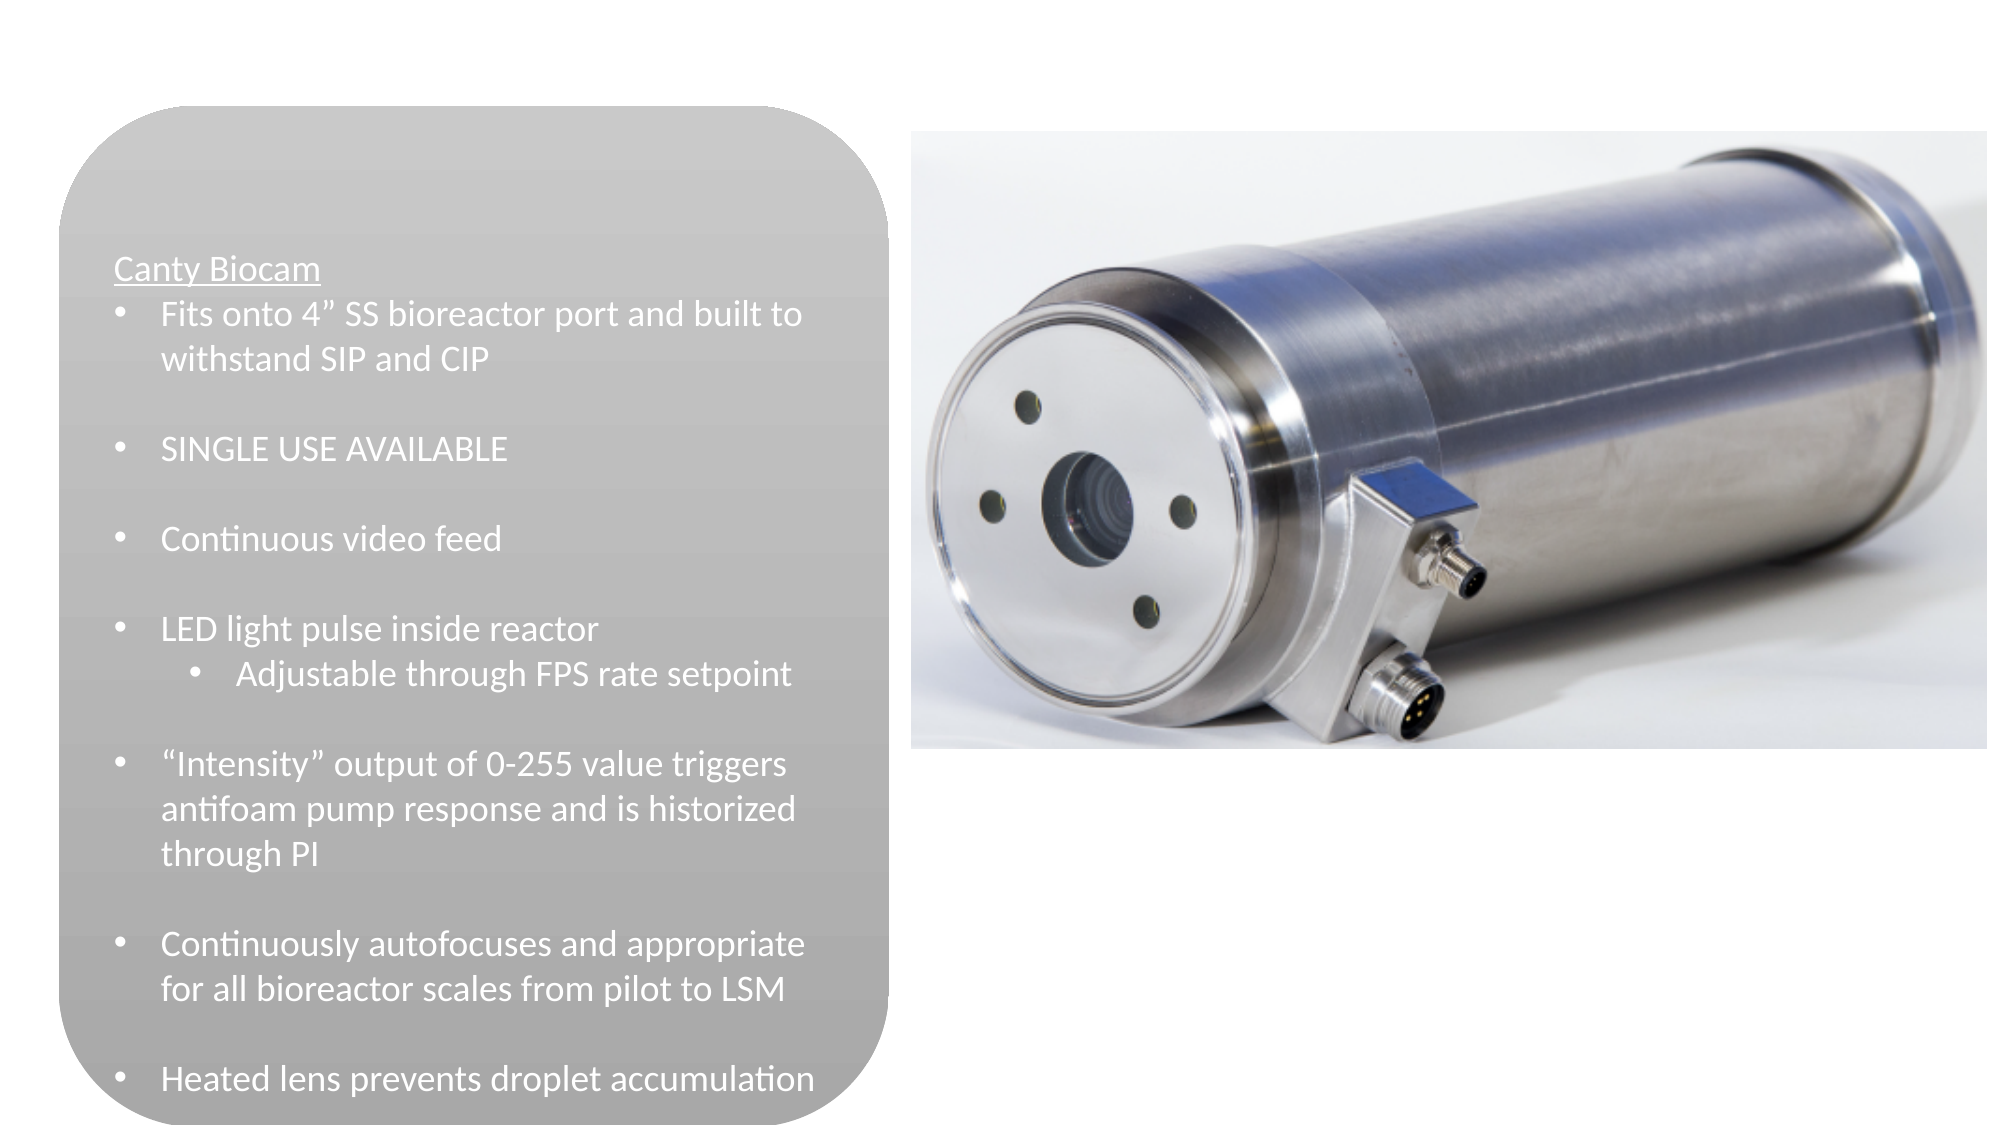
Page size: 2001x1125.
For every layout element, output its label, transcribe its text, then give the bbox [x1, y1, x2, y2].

picture [911, 131, 1987, 749]
text_box Canty Biocam Fits onto 4” SS bioreactor port and built to withstand SIP and CIP SINGLE USE AVAILABLE Continuous video feed LED light pulse inside reactor Adjustable through FPS rate setpoint “Intensity” output of 0-255 value triggers antifoam pump response and is historized through PI Continuously autofocuses and appropriate for all bioreactor scales from pilot to LSM Heated lens prevents droplet accumulation [58, 105, 889, 1125]
